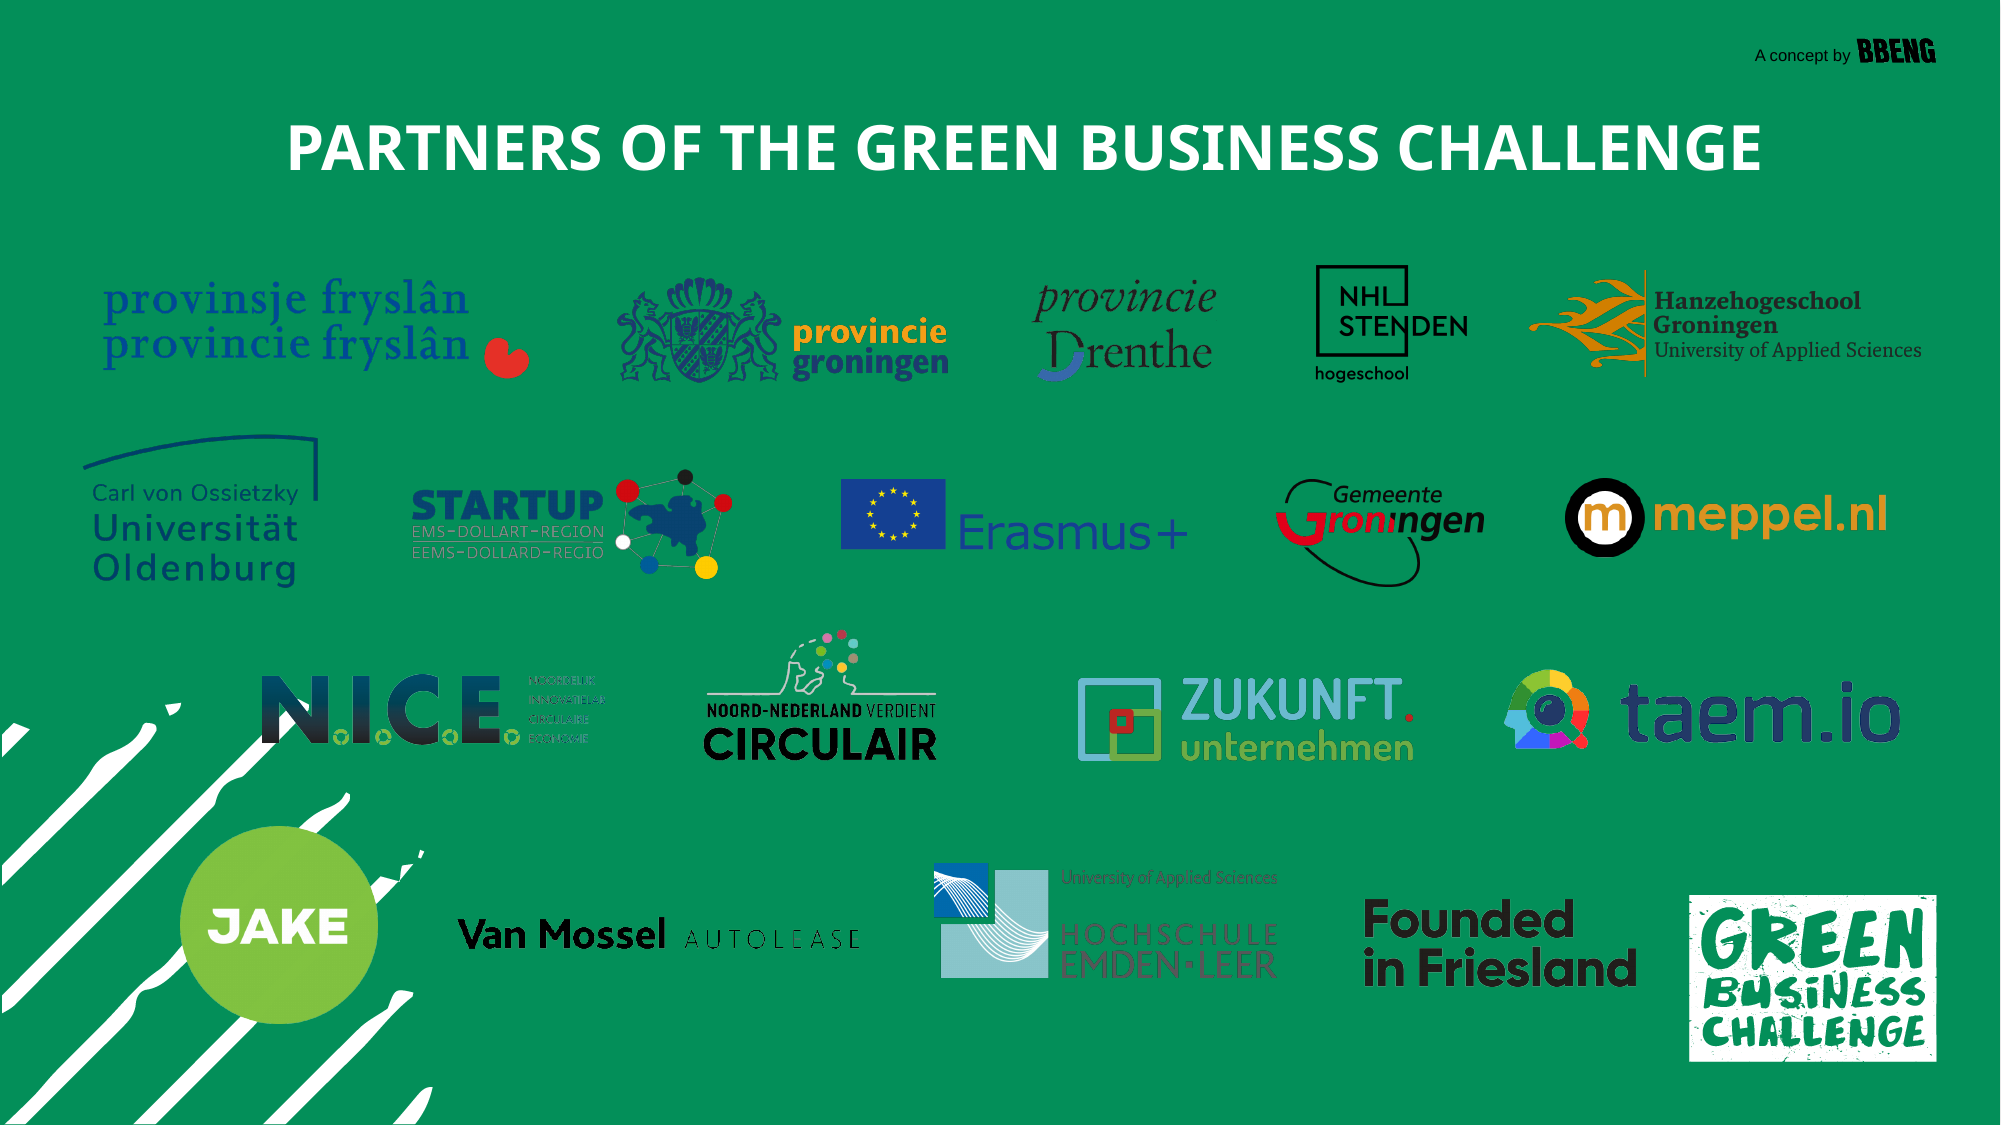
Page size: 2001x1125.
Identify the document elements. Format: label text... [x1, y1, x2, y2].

picture [2, 0, 1998, 1125]
title Partners of the green business challenge [213, 100, 1837, 207]
